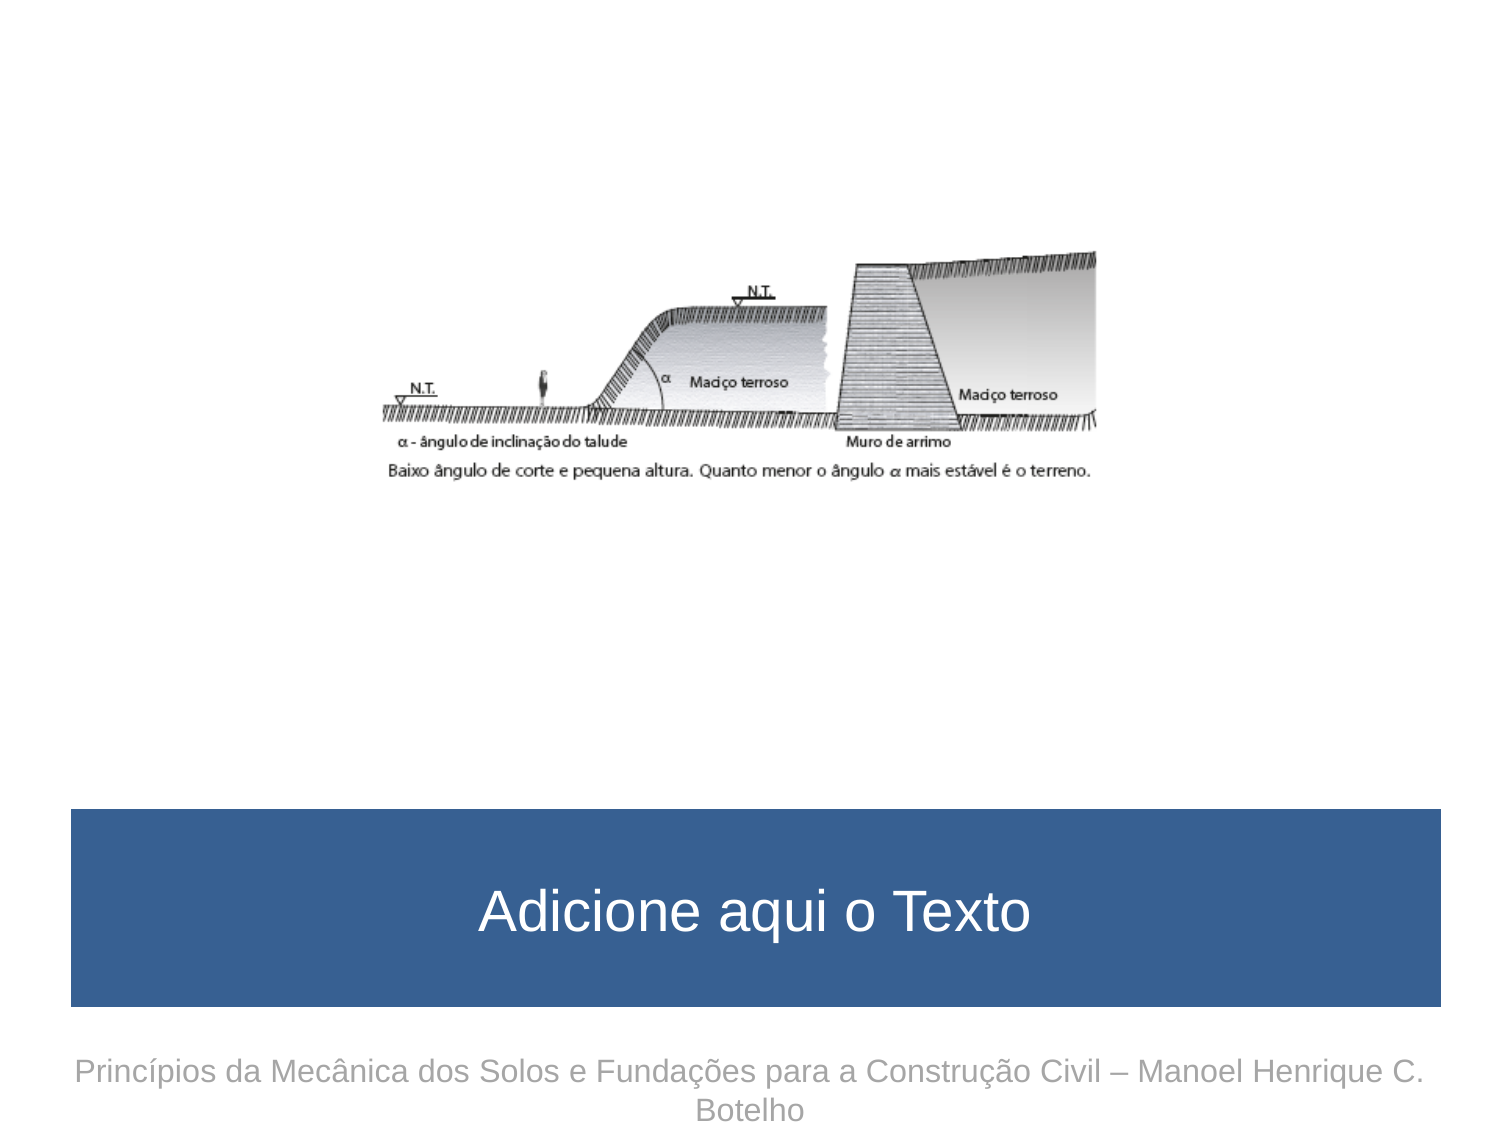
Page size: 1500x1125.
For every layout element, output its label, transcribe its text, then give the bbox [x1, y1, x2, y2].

text_box Adicione aqui o Texto [70, 808, 1442, 1008]
picture [377, 231, 1123, 514]
footer Princípios da Mecânica dos Solos e Fundações para a Construção Civil – Manoel Henrique C. Botelho [0, 1042, 1500, 1103]
